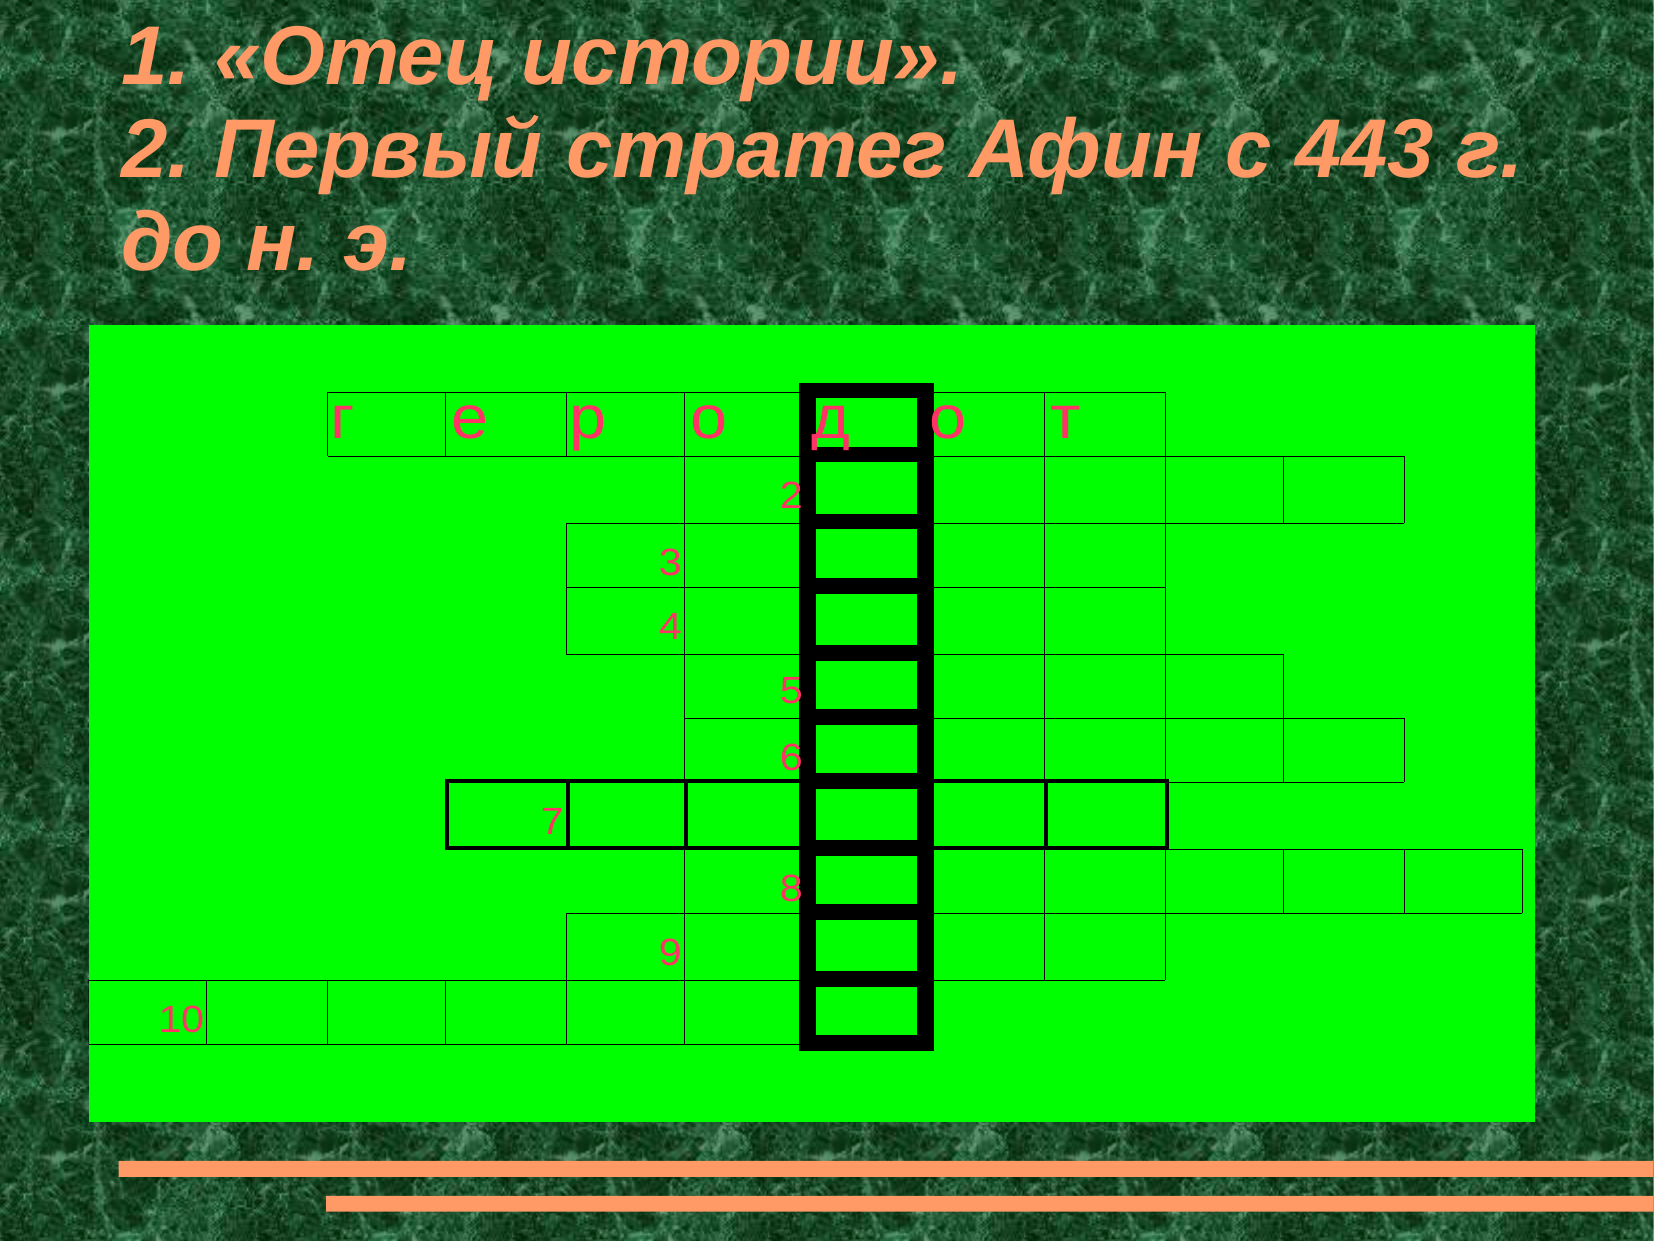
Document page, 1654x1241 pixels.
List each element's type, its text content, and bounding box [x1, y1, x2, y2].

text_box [88, 324, 1536, 1123]
text_box 1. «Отец истории». 2. Первый стратег Афин с 443 г. до н. э. [121, 10, 1534, 290]
picture [0, 0, 1654, 1241]
